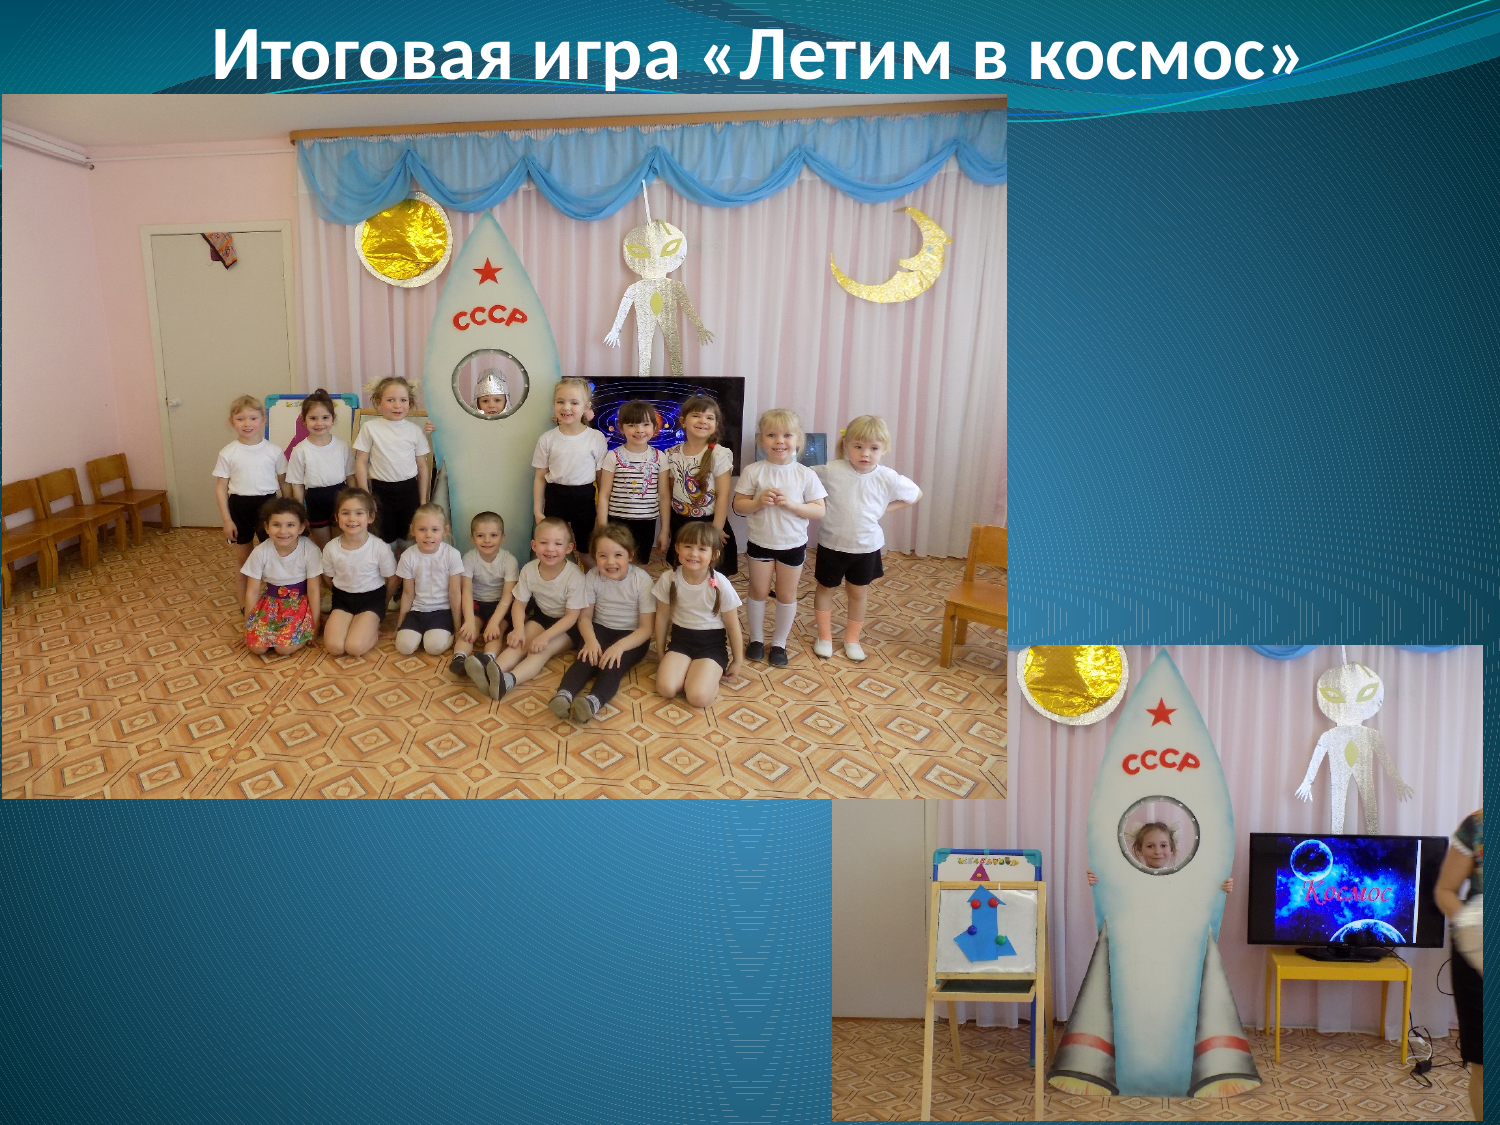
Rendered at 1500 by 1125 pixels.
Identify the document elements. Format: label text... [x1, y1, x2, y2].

title Итоговая игра «Летим в космос» [64, 0, 1459, 95]
picture [2, 94, 1007, 799]
picture [832, 644, 1483, 1121]
